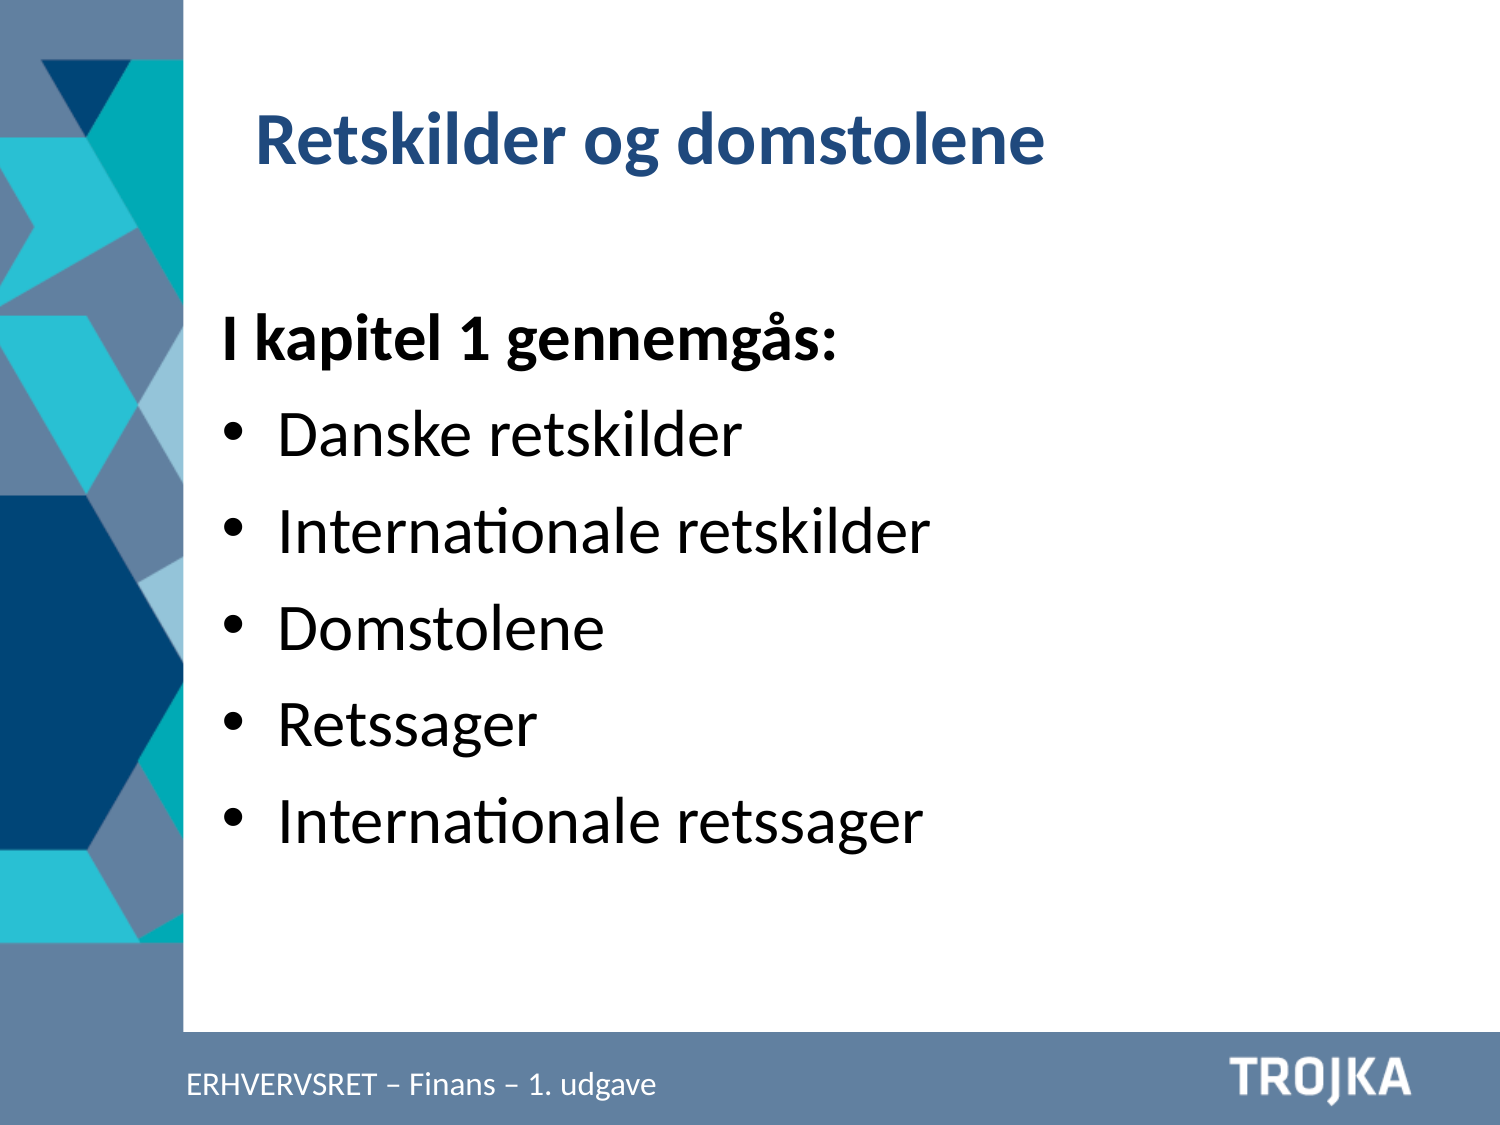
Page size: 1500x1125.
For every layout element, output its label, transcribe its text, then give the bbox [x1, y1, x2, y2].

text_box Retskilder og domstolene [240, 81, 1063, 187]
text_box I kapitel 1 gennemgås: Danske retskilder Internationale retskilder Domstolene Retssager Internationale retssager [206, 189, 1414, 932]
picture [0, 0, 1500, 1125]
